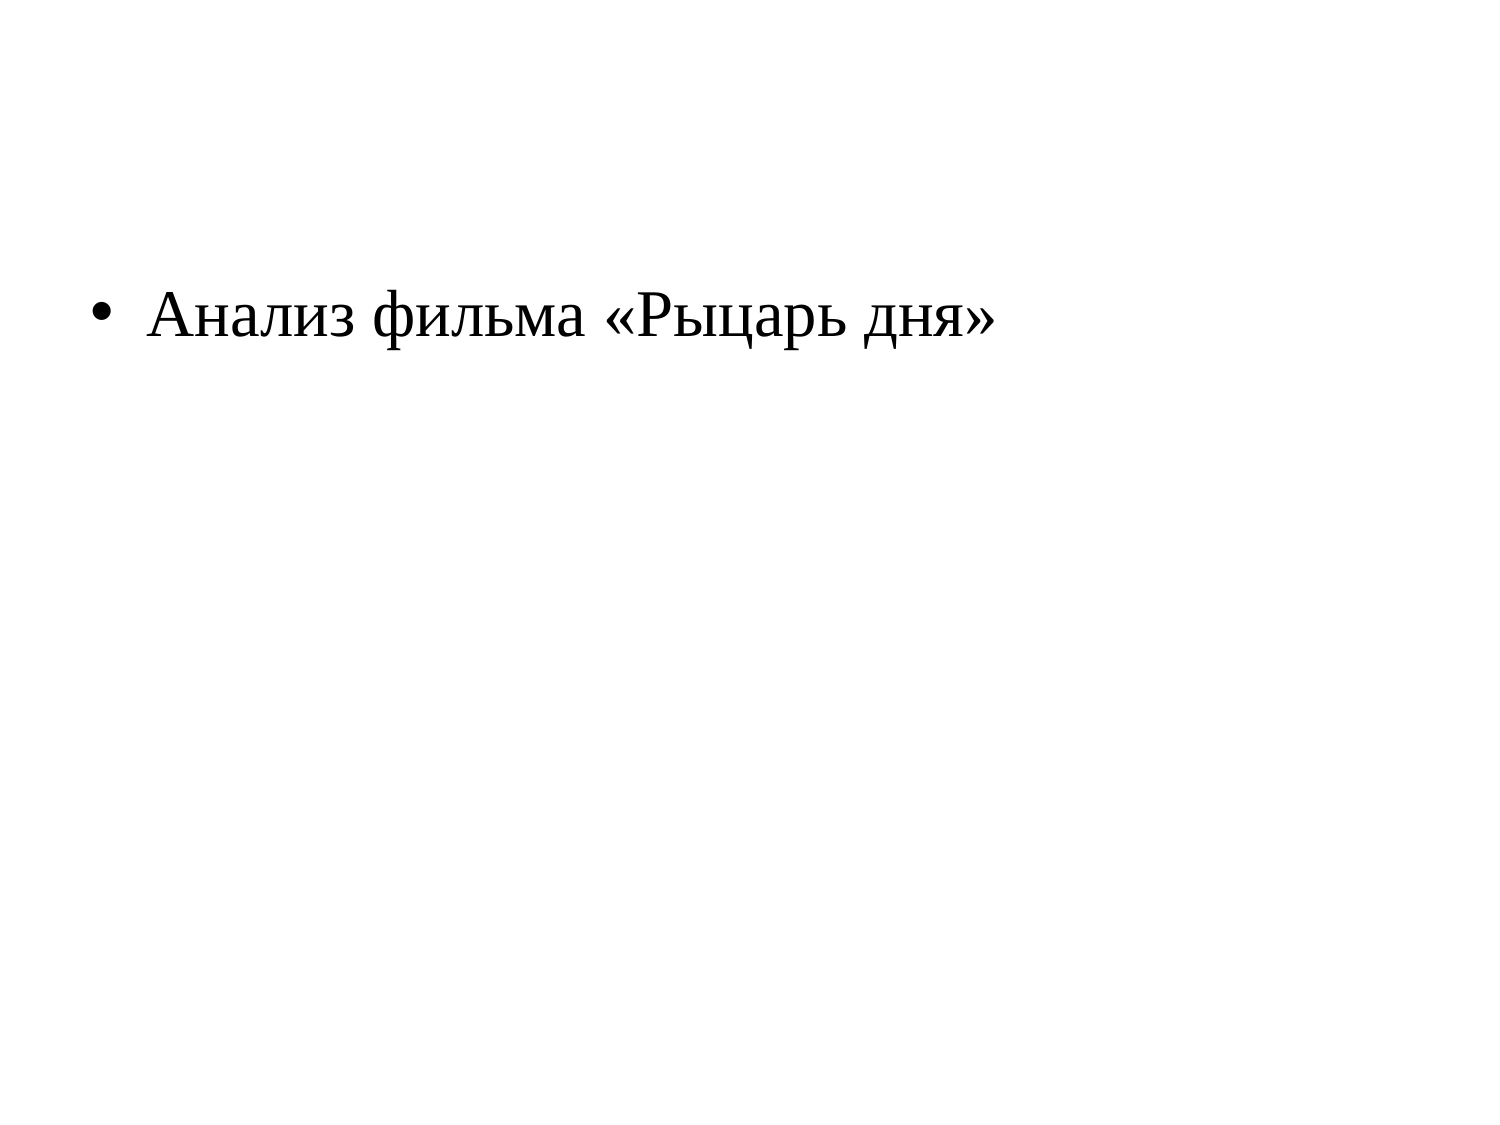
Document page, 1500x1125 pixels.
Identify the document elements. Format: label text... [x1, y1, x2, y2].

list Анализ фильма «Рыцарь дня» [75, 262, 1425, 1005]
